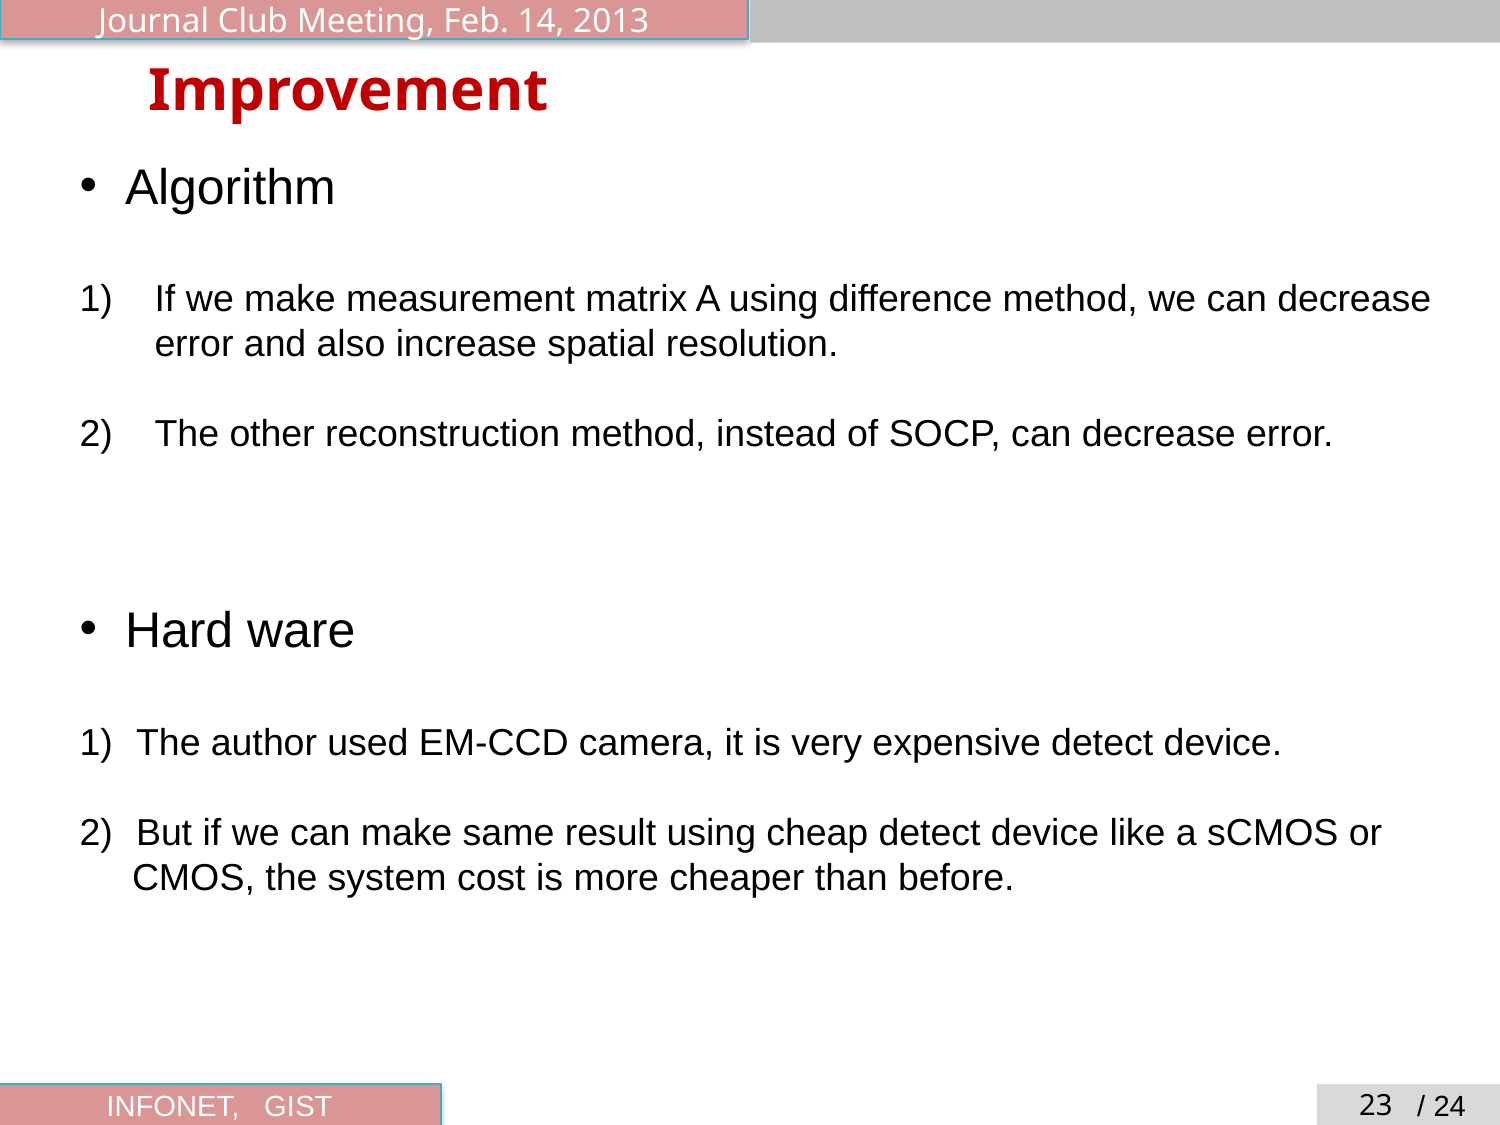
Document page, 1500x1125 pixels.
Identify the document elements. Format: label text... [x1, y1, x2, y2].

title Improvement [75, 45, 1425, 101]
text_box Algorithm If we make measurement matrix A using difference method, we can decrease error and also increase spatial resolution. The other reconstruction method, instead of SOCP, can decrease error. [64, 101, 1447, 545]
slide_number 23 [1344, 1078, 1426, 1125]
text_box Hard ware The author used EM-CCD camera, it is very expensive detect device. But if we can make same result using cheap detect device like a sCMOS or CMOS, the system cost is more cheaper than before. [64, 545, 1447, 995]
